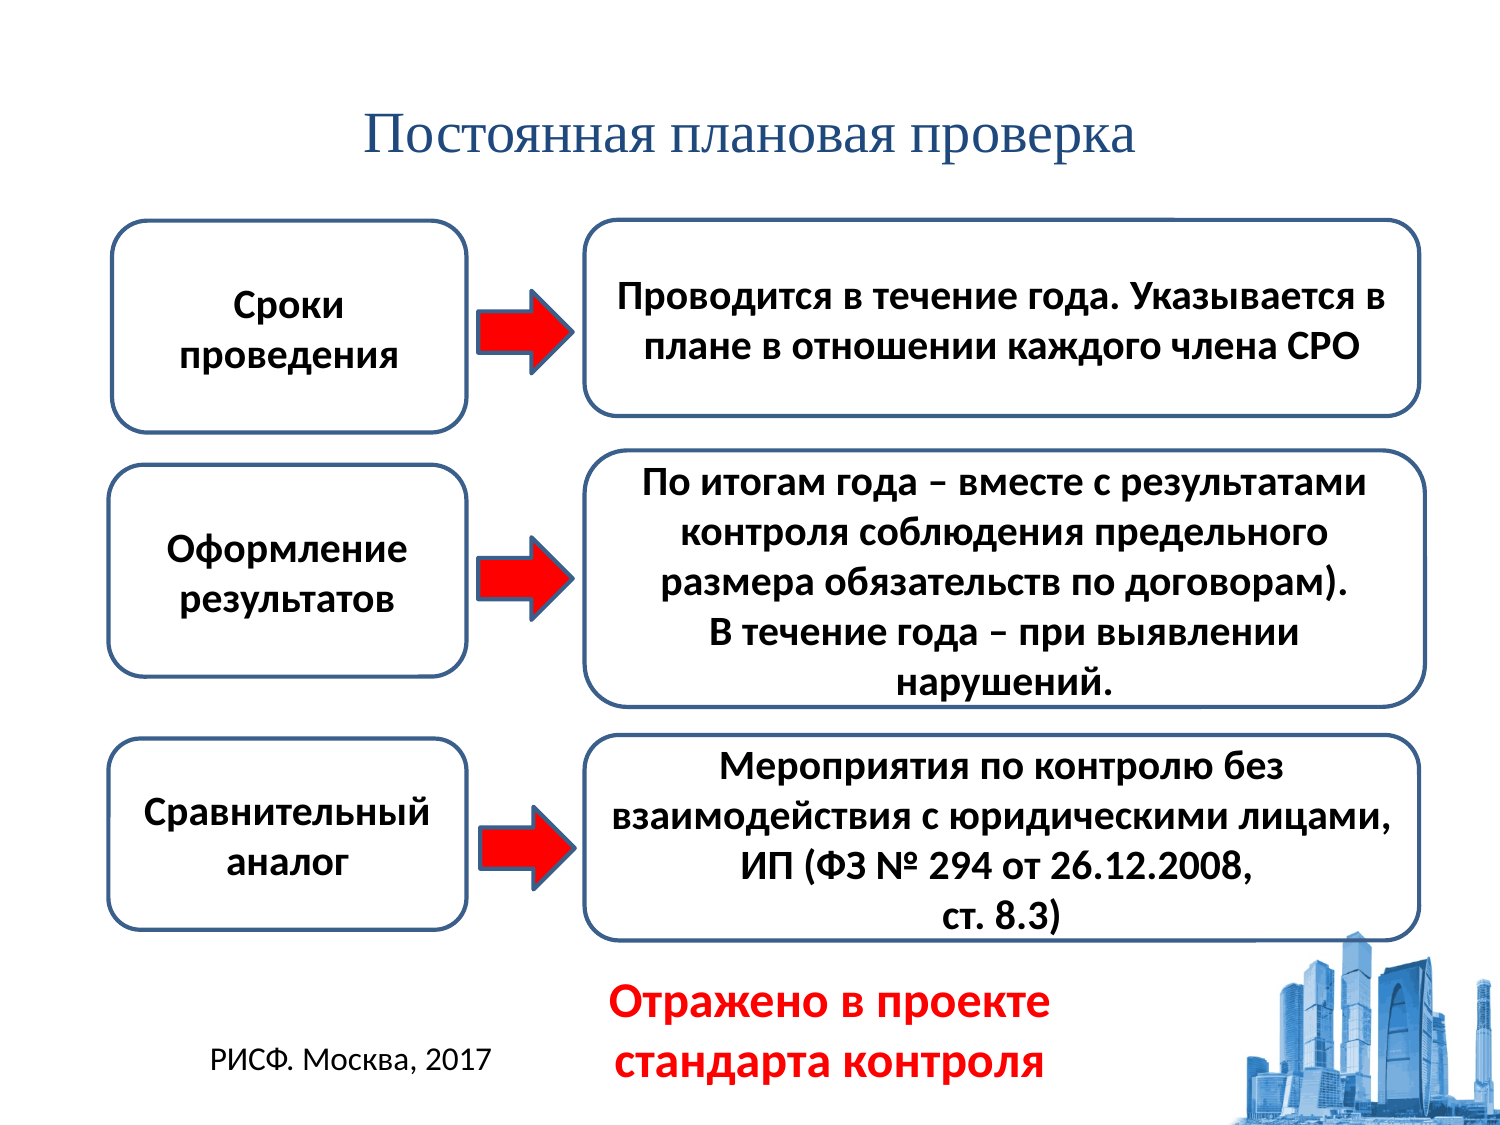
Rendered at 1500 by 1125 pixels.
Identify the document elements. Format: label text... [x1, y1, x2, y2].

text_box Проводится в течение года. Указывается в плане в отношении каждого члена СРО [582, 217, 1422, 419]
text_box Отражено в проекте стандарта контроля [502, 959, 1158, 1095]
picture [1210, 930, 1500, 1125]
text_box Сравнительный аналог [106, 736, 469, 932]
text_box Оформление результатов [106, 462, 469, 679]
text_box [476, 288, 575, 376]
text_box По итогам года – вместе с результатами контроля соблюдения предельного размера обязательств по договорам). В течение года – при выявлении нарушений. [582, 448, 1428, 710]
title Постоянная плановая проверка [75, 38, 1425, 220]
text_box Сроки проведения [109, 218, 469, 435]
text_box [478, 804, 577, 892]
text_box Мероприятия по контролю без взаимодействия с юридическими лицами, ИП (ФЗ № 294 от 26.12.2008, ст. 8.3) [582, 732, 1422, 943]
text_box [476, 535, 575, 622]
text_box РИСФ. Москва, 2017 [194, 989, 1205, 1125]
